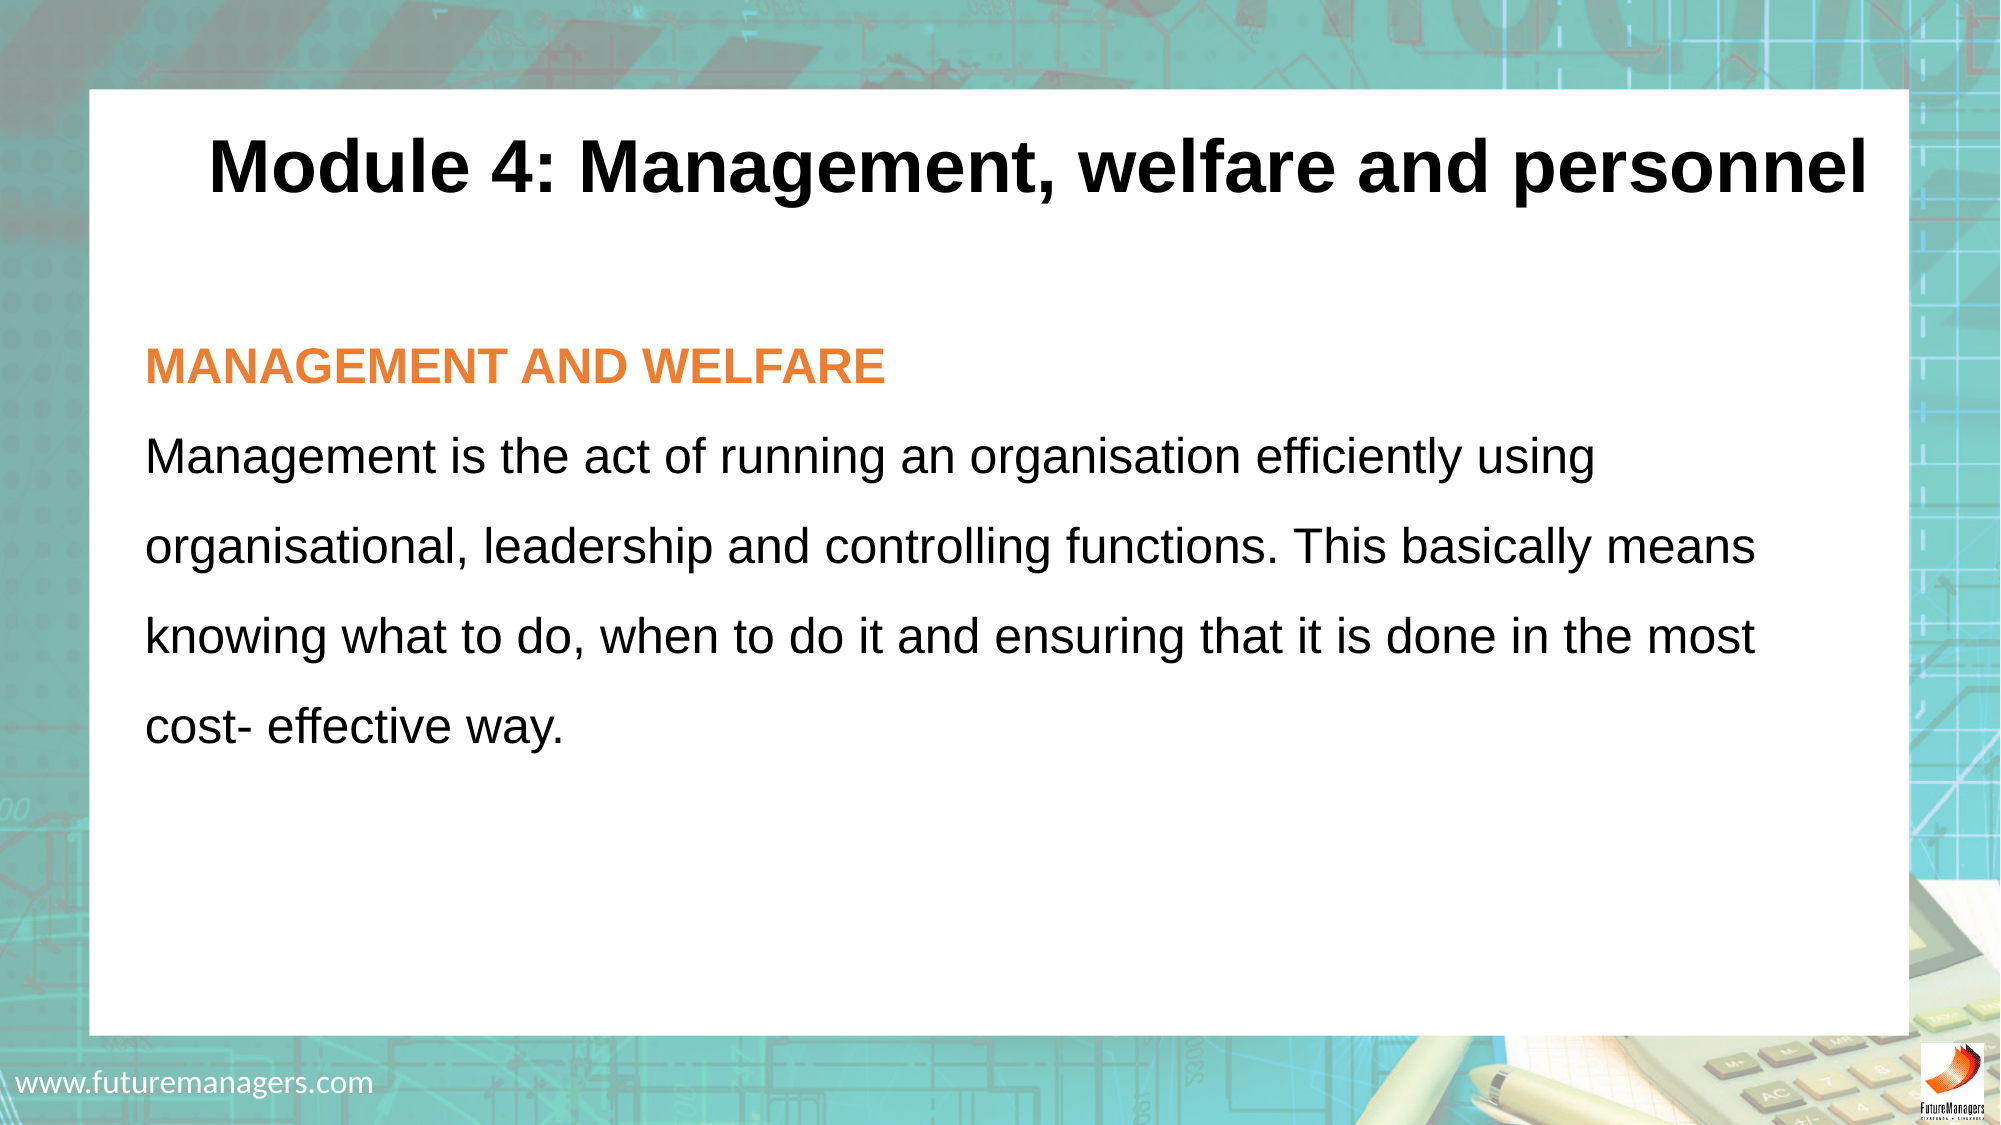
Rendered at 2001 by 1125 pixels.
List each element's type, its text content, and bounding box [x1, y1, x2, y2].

text_box Module 4: Management, welfare and personnel [109, 109, 1886, 215]
text_box www.futuremanagers.com [0, 1052, 1447, 1108]
picture [1921, 1043, 1984, 1120]
text_box [88, 88, 1910, 1037]
text_box MANAGEMENT AND WELFARE Management is the act of running an organisation efficiently using organisational, leadership and controlling functions. This basically means knowing what to do, when to do it and ensuring that it is done in the most cost- effective way. [130, 295, 1869, 761]
